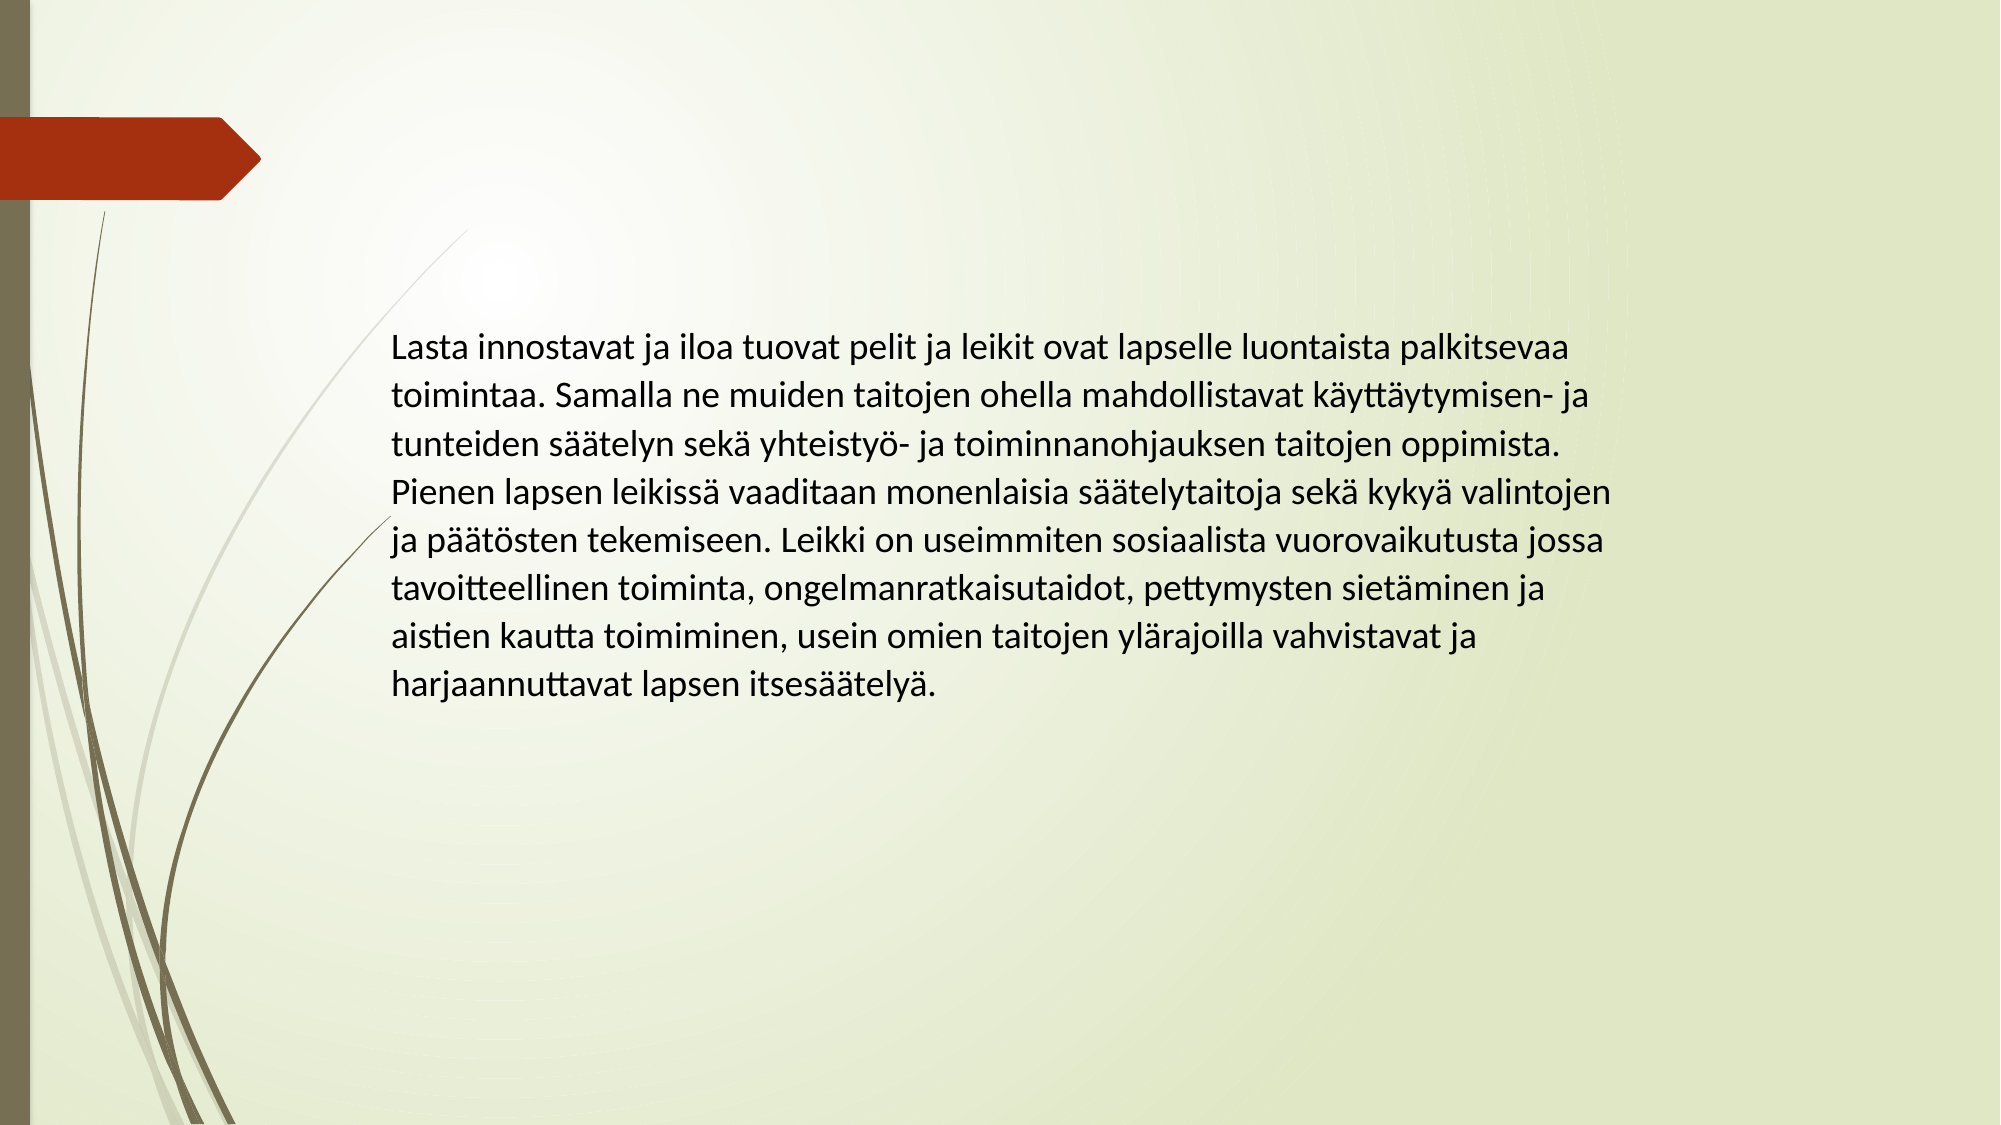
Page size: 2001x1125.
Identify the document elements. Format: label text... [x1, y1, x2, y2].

text_box Lasta innostavat ja iloa tuovat pelit ja leikit ovat lapselle luontaista palkitsevaa toimintaa. Samalla ne muiden taitojen ohella mahdollistavat käyttäytymisen- ja tunteiden säätelyn sekä yhteistyö- ja toiminnanohjauksen taitojen oppimista. Pienen lapsen leikissä vaaditaan monenlaisia säätelytaitoja sekä kykyä valintojen ja päätösten tekemiseen. Leikki on useimmiten sosiaalista vuorovaikutusta jossa tavoitteellinen toiminta, ongelmanratkaisutaidot, pettymysten sietäminen ja aistien kautta toimiminen, usein omien taitojen ylärajoilla vahvistavat ja harjaannuttavat lapsen itsesäätelyä. [376, 311, 1635, 712]
